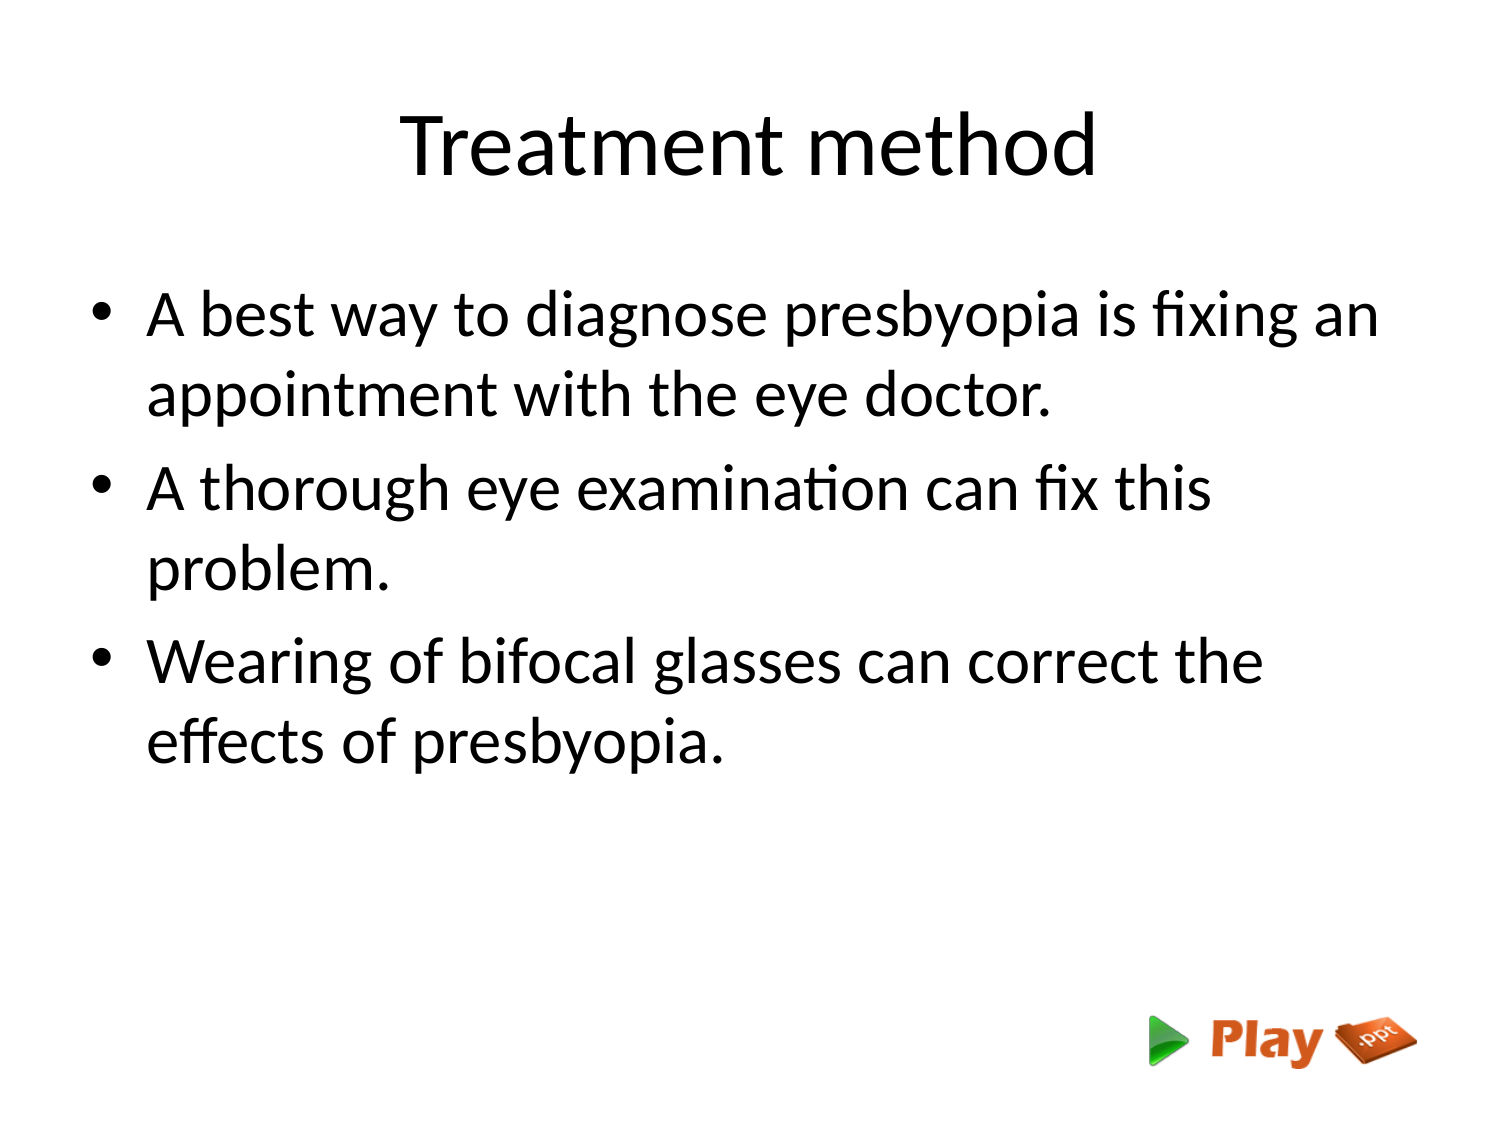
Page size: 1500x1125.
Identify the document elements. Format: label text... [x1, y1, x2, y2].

list A best way to diagnose presbyopia is fixing an appointment with the eye doctor. A thorough eye examination can fix this problem. Wearing of bifocal glasses can correct the effects of presbyopia. [75, 262, 1425, 1005]
picture [1127, 1005, 1438, 1076]
title Treatment method [75, 45, 1425, 233]
